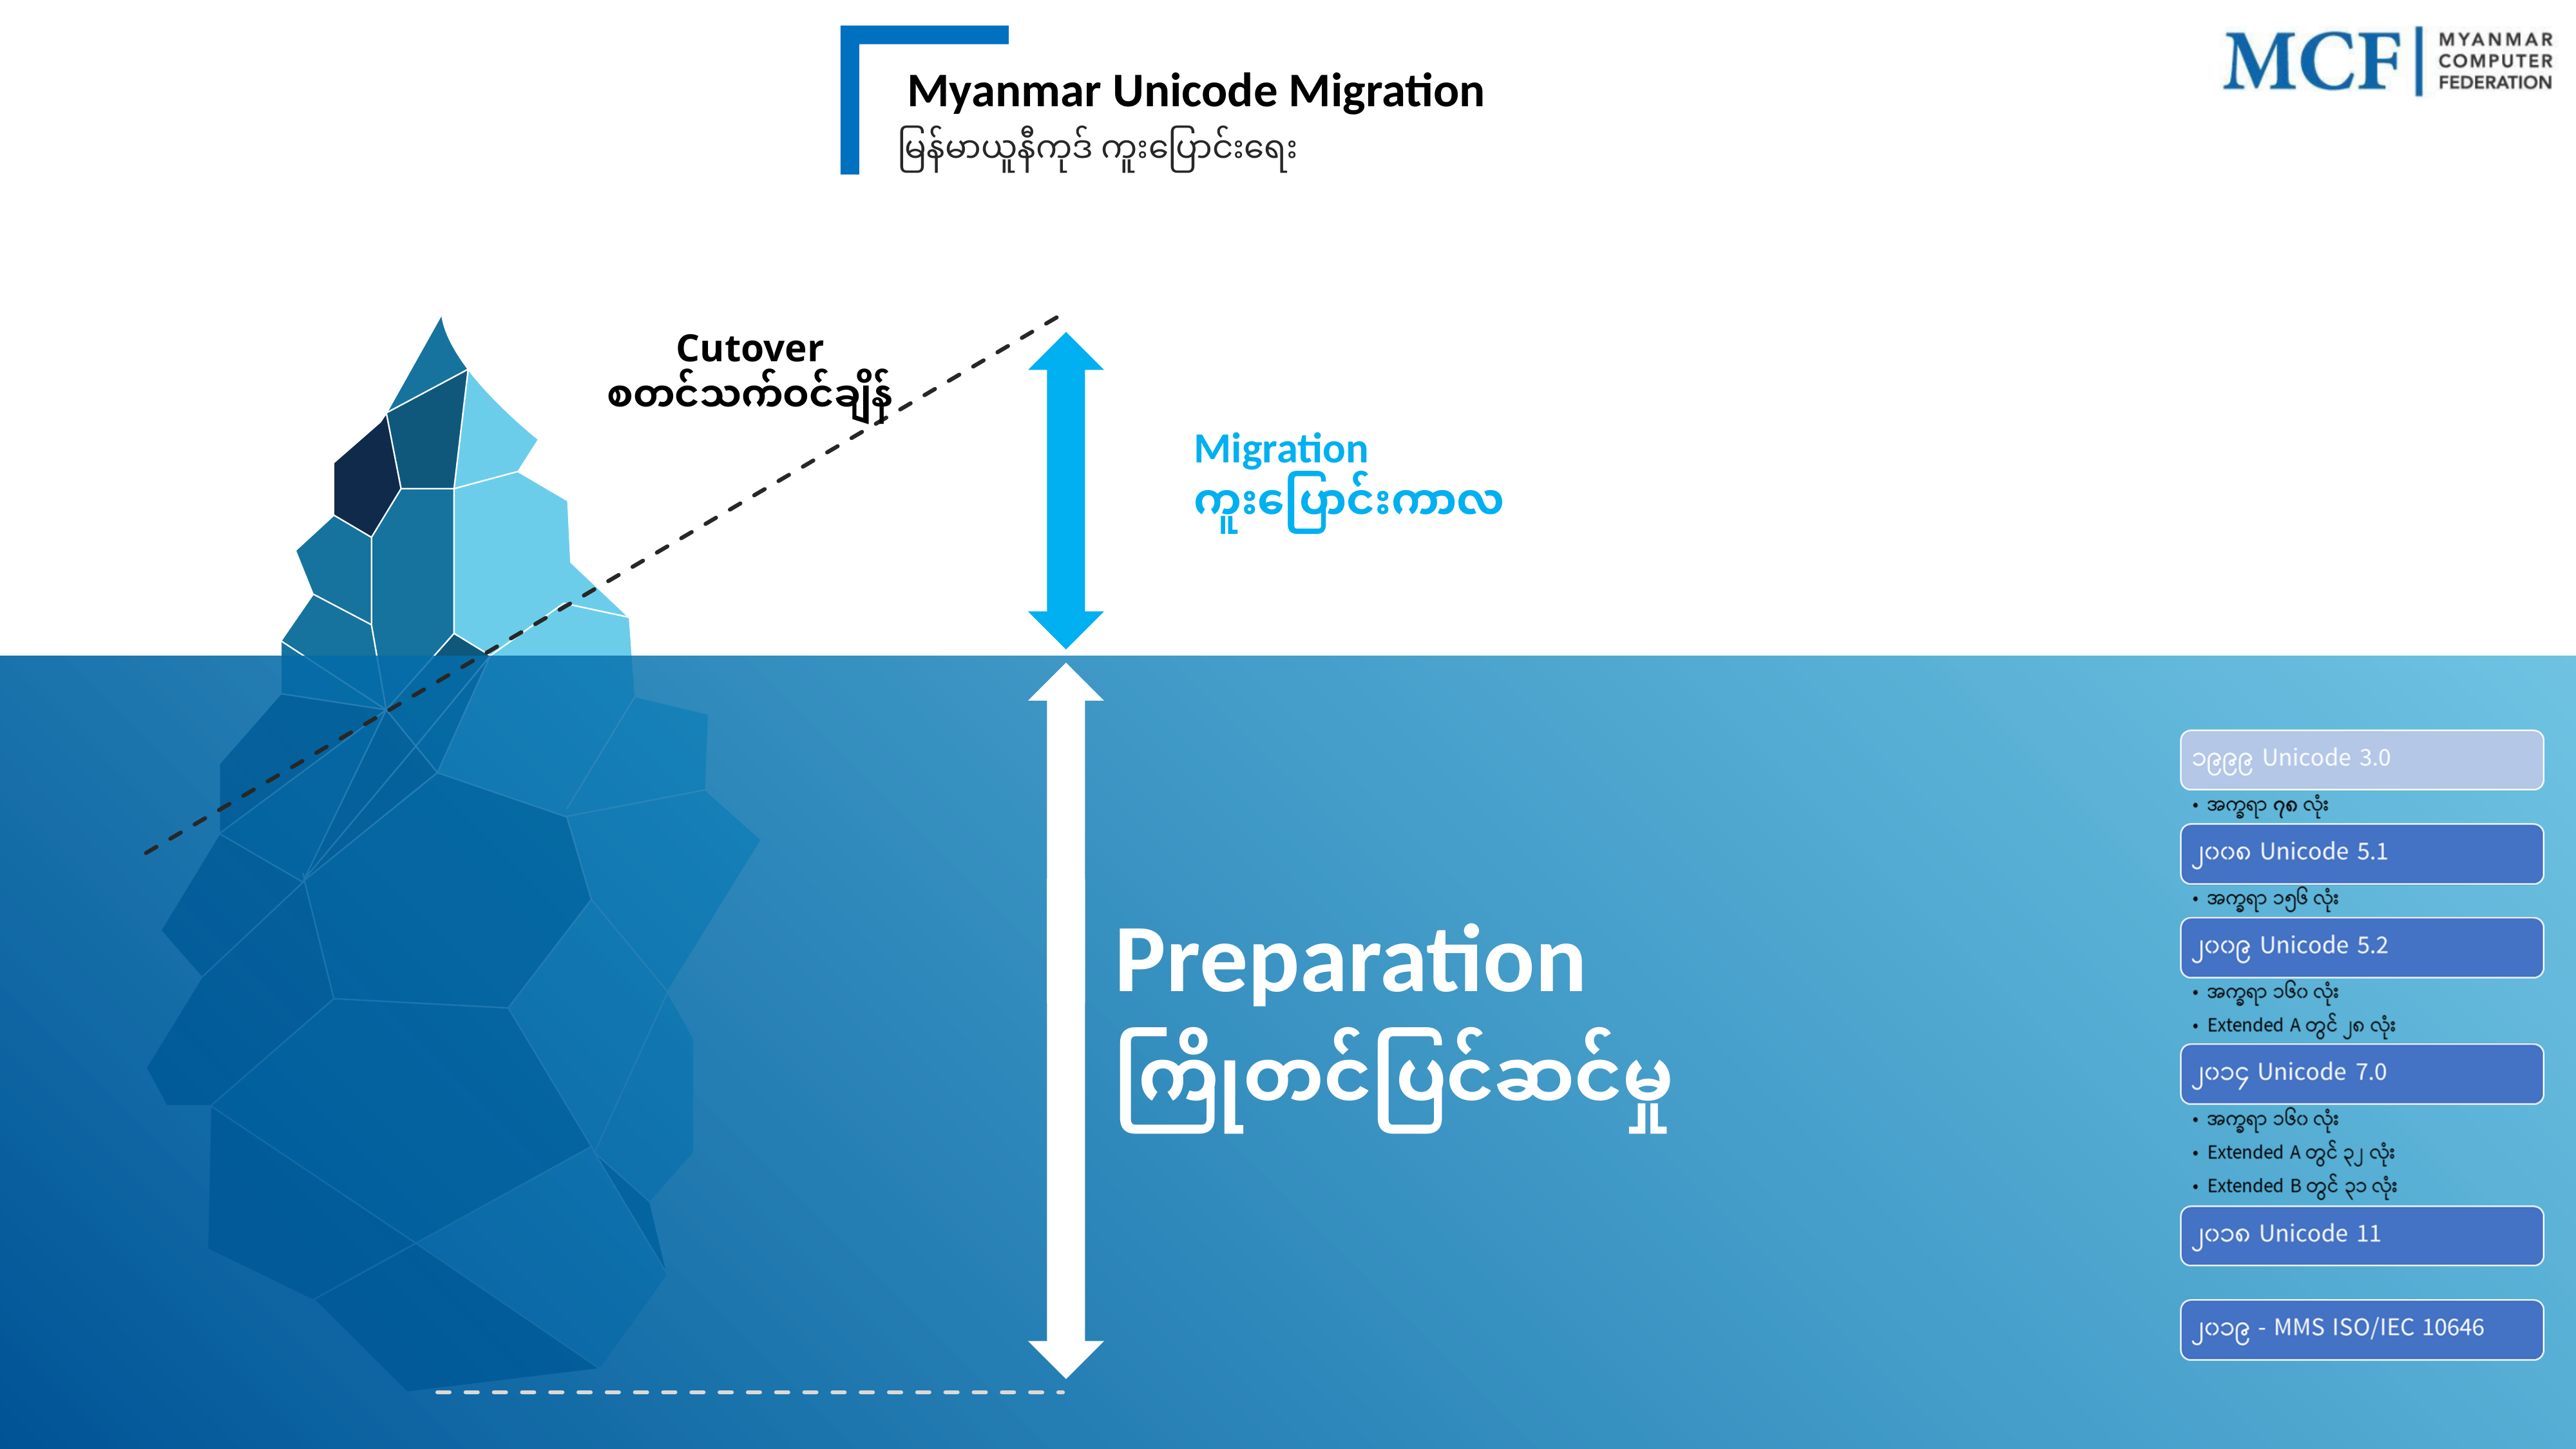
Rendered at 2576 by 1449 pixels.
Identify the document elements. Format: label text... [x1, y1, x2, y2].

text_box [0, 656, 2576, 1449]
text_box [840, 25, 2560, 175]
text_box Cutover စတင်သက်ဝင်ချိန် [762, 319, 903, 419]
text_box [1026, 661, 1106, 1004]
text_box [1026, 457, 1106, 650]
text_box [1026, 1004, 1106, 1380]
text_box [1026, 330, 1106, 457]
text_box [146, 314, 762, 1392]
picture [2171, 726, 2544, 1368]
text_box Migration ကူးပြောင်းကာလ [1184, 415, 1514, 528]
text_box Preparation ကြိုတင်ပြင်ဆင်မှု [1105, 866, 1683, 1120]
